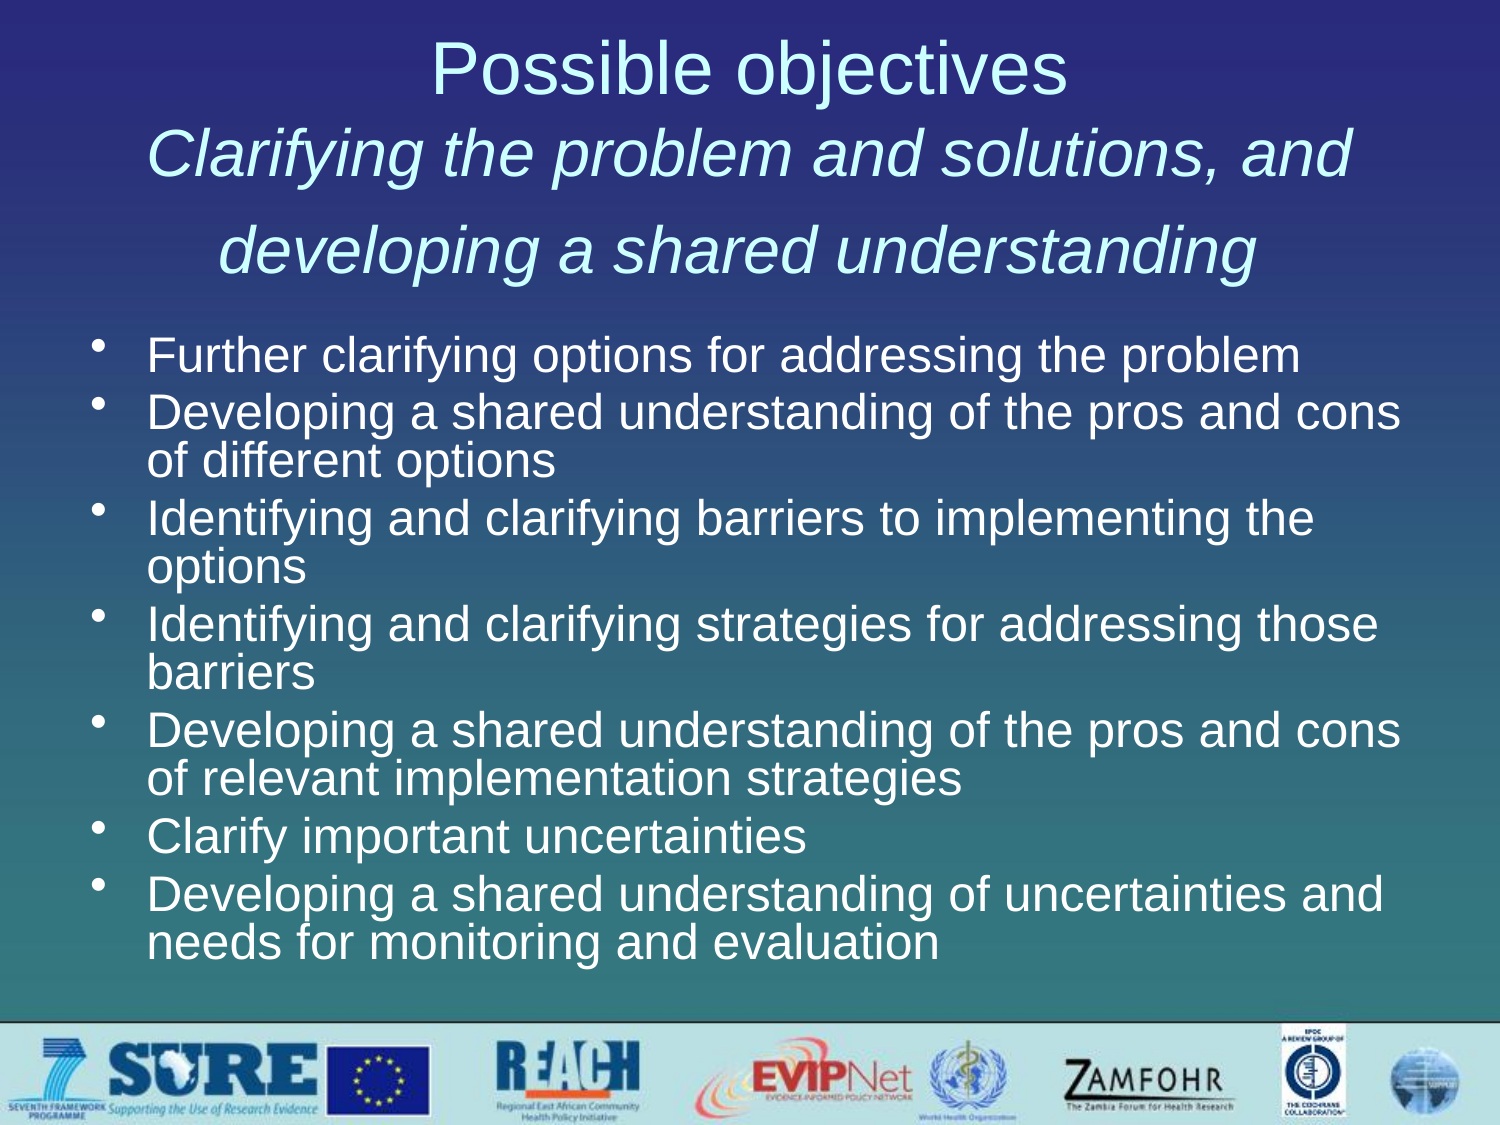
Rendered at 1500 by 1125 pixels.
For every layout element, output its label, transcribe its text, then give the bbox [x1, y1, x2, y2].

picture [0, 0, 1500, 1125]
title Possible objectives Clarifying the problem and solutions, and developing a shared understanding [74, 65, 1426, 244]
list Further clarifying options for addressing the problem Developing a shared understanding of the pros and cons of different options Identifying and clarifying barriers to implementing the options Identifying and clarifying strategies for addressing those barriers Developing a shared understanding of the pros and cons of relevant implementation strategies Clarify important uncertainties Developing a shared understanding of uncertainties and needs for monitoring and evaluation [74, 326, 1426, 1048]
